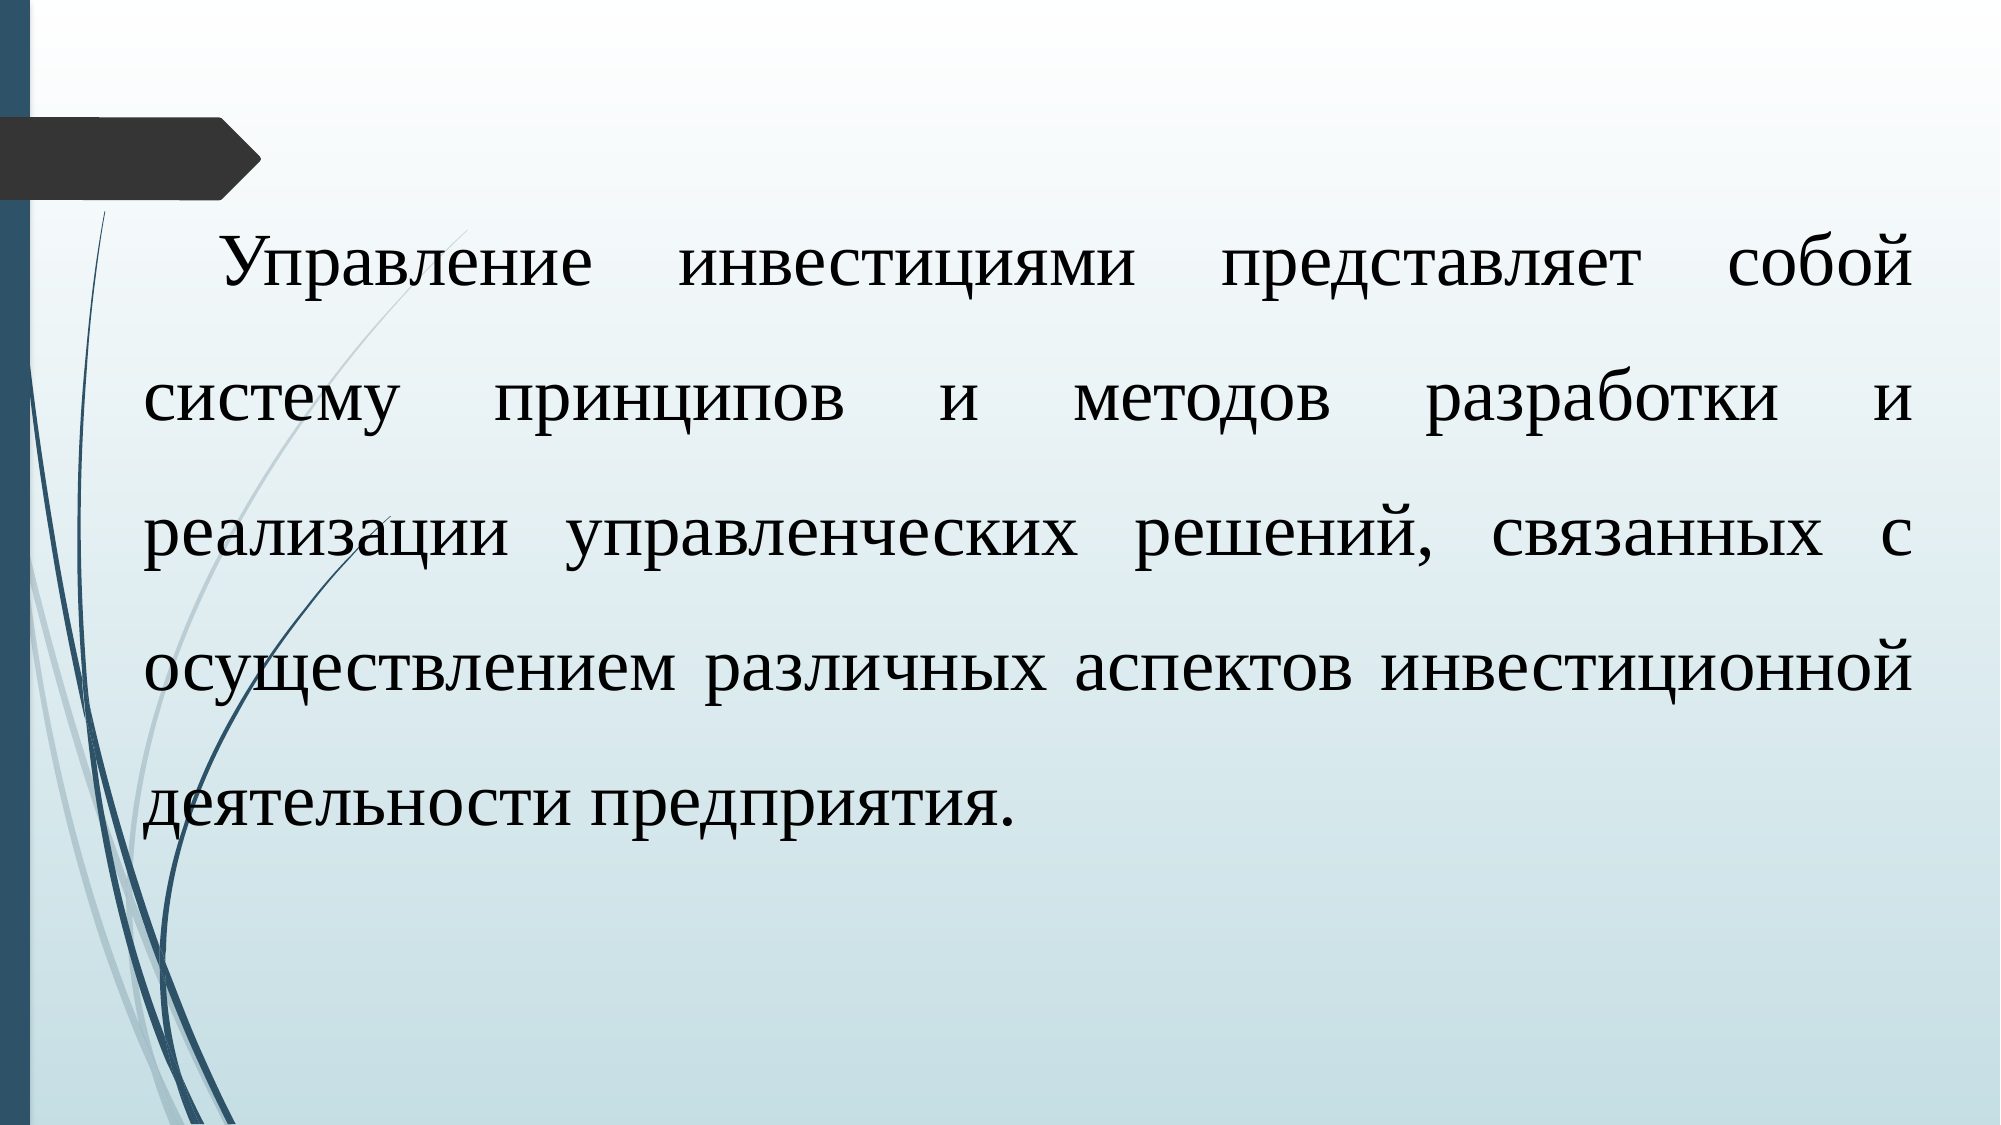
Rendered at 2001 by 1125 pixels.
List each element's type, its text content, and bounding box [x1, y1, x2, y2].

text_box Управление инвестициями представляет собой систему принципов и методов разработки и реализации управленческих решений, связанных с осуществлением различных аспектов инвестиционной деятельности предприятия. [128, 158, 1931, 849]
